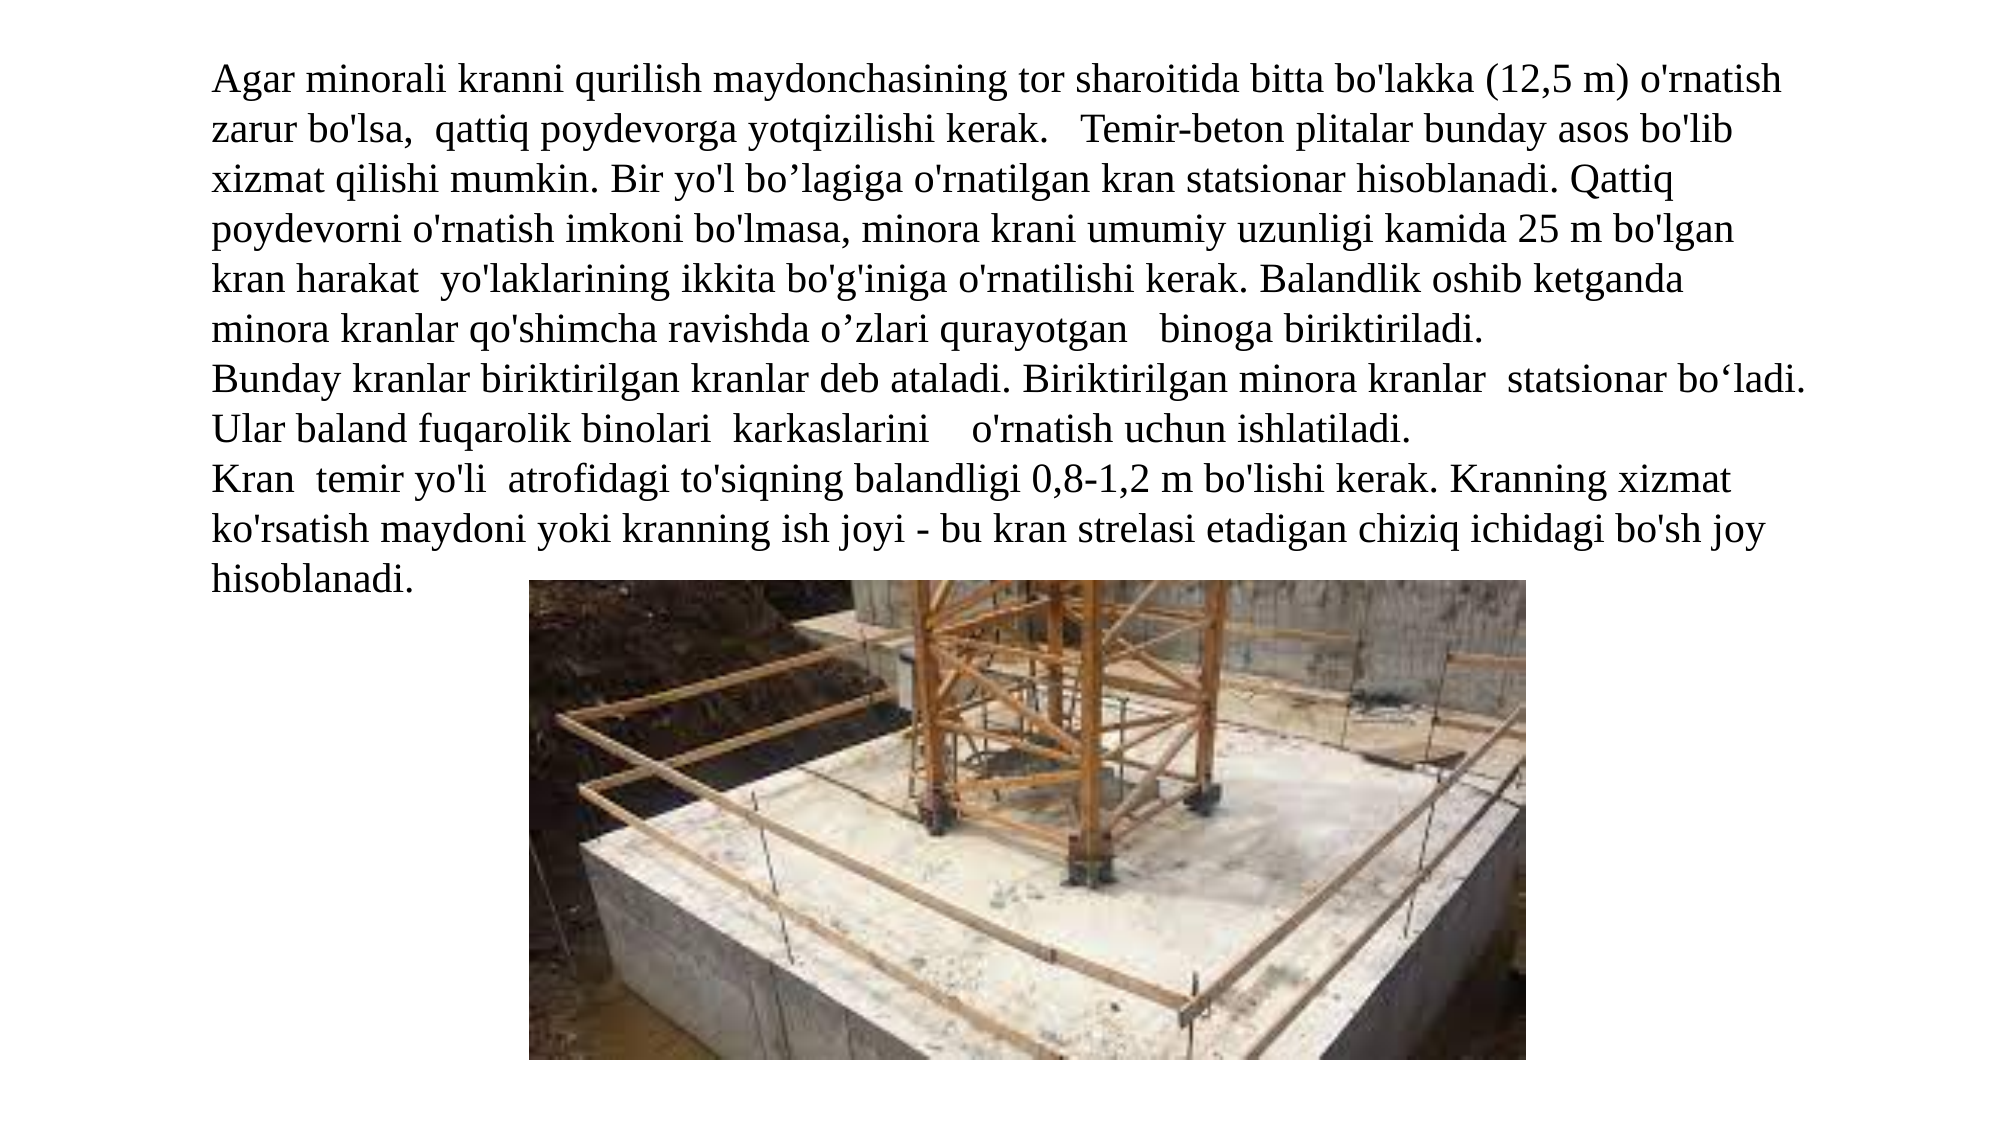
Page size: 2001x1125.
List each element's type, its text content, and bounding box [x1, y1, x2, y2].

text_box Agar minorali kranni qurilish maydonchasining tor sharoitida bitta bo'lakka (12,5 m) o'rnatish zarur bo'lsa, qattiq poydevorga yotqizilishi kerak. Temir-beton plitalar bunday asos bo'lib xizmat qilishi mumkin. Bir yo'l bo’lagiga o'rnatilgan kran statsionar hisoblanadi. Qattiq poydevorni o'rnatish imkoni bo'lmasa, minora krani umumiy uzunligi kamida 25 m bo'lgan kran harakat yo'laklarining ikkita bo'g'iniga o'rnatilishi kerak. Balandlik oshib ketganda minora kranlar qo'shimcha ravishda o’zlari qurayotgan binoga biriktiriladi. Bunday kranlar biriktirilgan kranlar deb ataladi. Biriktirilgan minora kranlar statsionar bo‘ladi. Ular baland fuqarolik binolari karkaslarini o'rnatish uchun ishlatiladi. Kran temir yo'li atrofidagi to'siqning balandligi 0,8-1,2 m bo'lishi kerak. Kranning xizmat ko'rsatish maydoni yoki kranning ish joyi - bu kran strelasi etadigan chiziq ichidagi bo'sh joy hisoblanadi. [196, 43, 1832, 654]
picture [529, 580, 1526, 1060]
